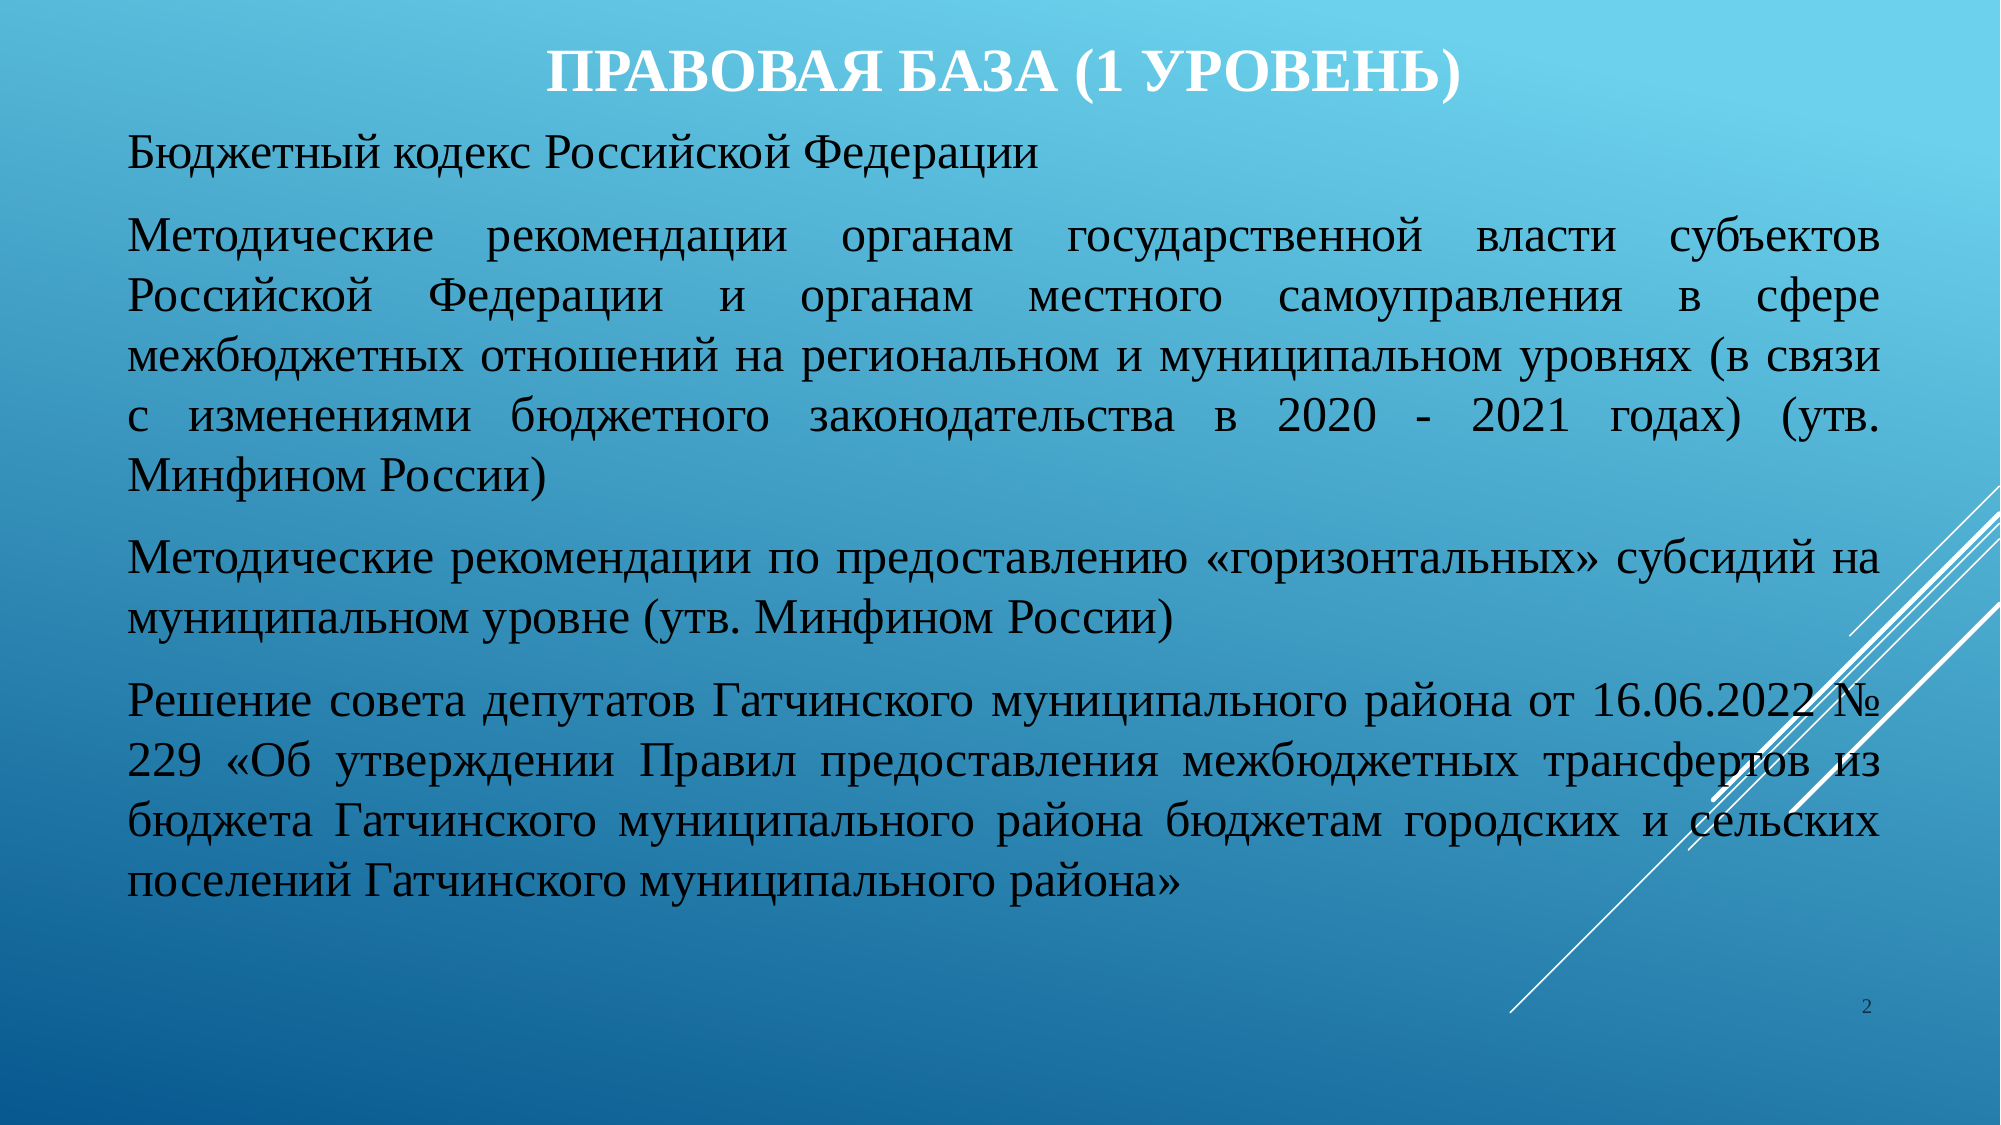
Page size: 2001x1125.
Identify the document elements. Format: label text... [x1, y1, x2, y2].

list Бюджетный кодекс Российской Федерации Методические рекомендации органам государственной власти субъектов Российской Федерации и органам местного самоуправления в сфере межбюджетных отношений на региональном и муниципальном уровнях (в связи с изменениями бюджетного законодательства в 2020 - 2021 годах) (утв. Минфином России) Методические рекомендации по предоставлению «горизонтальных» субсидий на муниципальном уровне (утв. Минфином России) Решение совета депутатов Гатчинского муниципального района от 16.06.2022 № 229 «Об утверждении Правил предоставления межбюджетных трансфертов из бюджета Гатчинского муниципального района бюджетам городских и сельских поселений Гатчинского муниципального района» [112, 110, 1897, 984]
title Правовая база (1 уровень) [112, 21, 1897, 110]
slide_number 2 [1700, 915, 1888, 1025]
